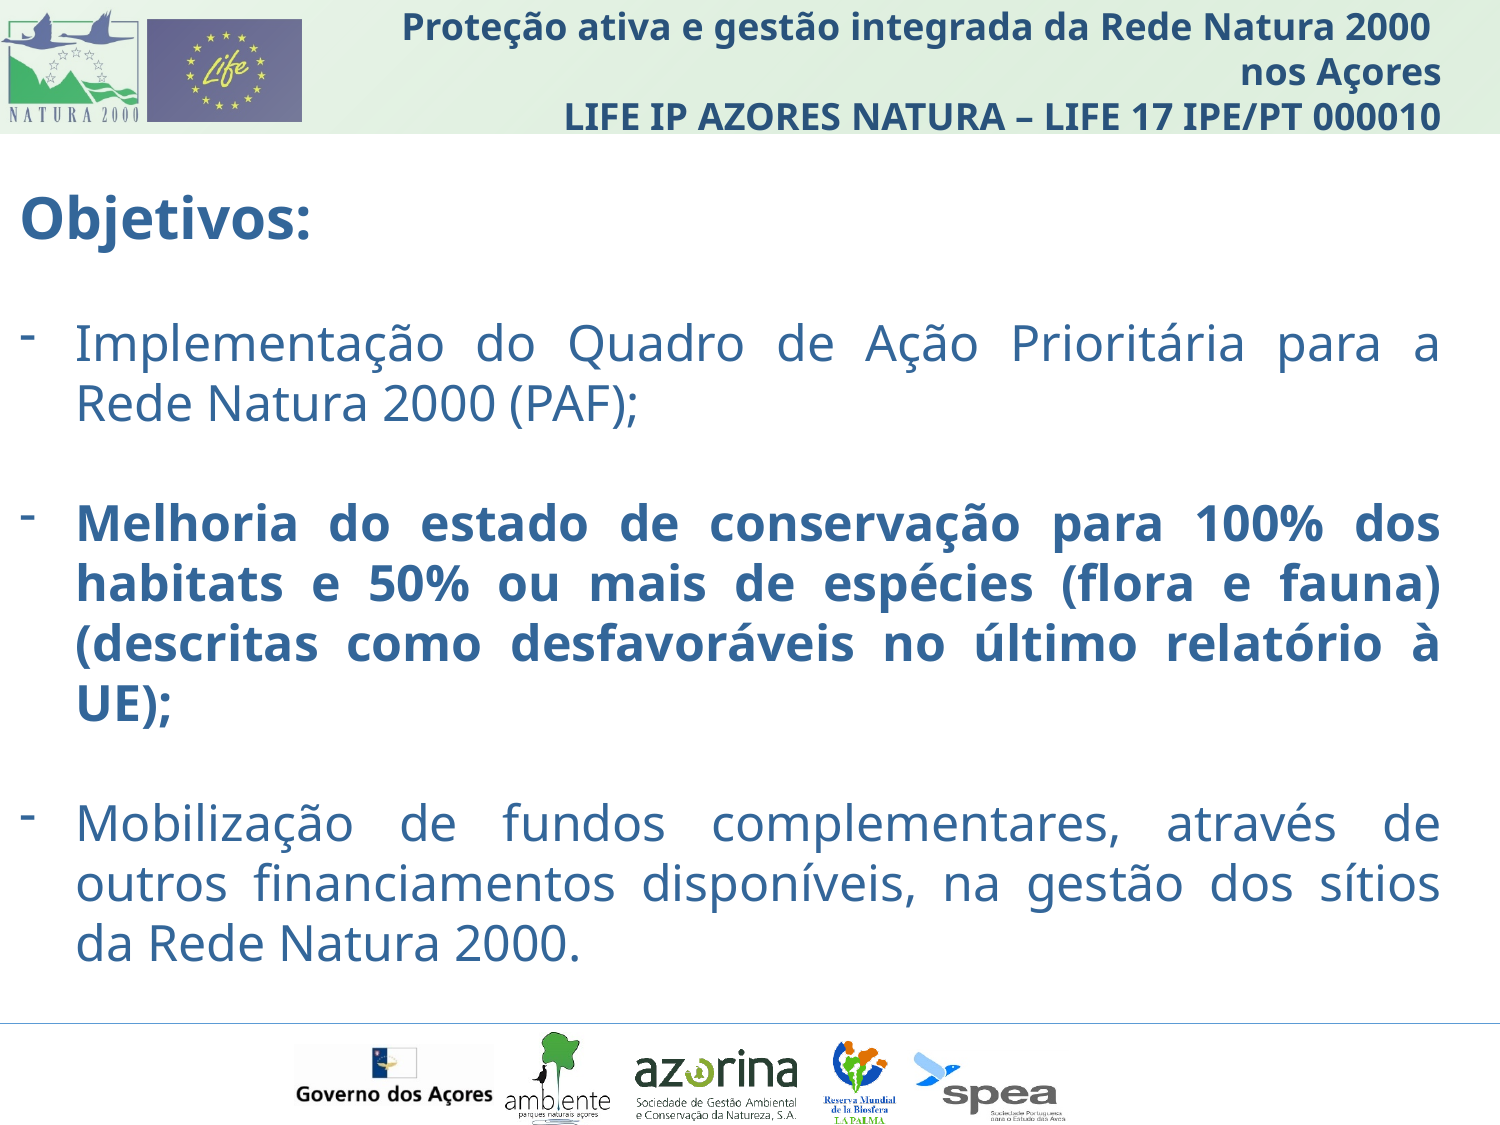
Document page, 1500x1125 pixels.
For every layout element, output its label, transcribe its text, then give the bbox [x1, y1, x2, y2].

text_box Objetivos: Implementação do Quadro de Ação Prioritária para a Rede Natura 2000 (PAF); Melhoria do estado de conservação para 100% dos habitats e 50% ou mais de espécies (flora e fauna) (descritas como desfavoráveis no último relatório à UE); Mobilização de fundos complementares, através de outros financiamentos disponíveis, na gestão dos sítios da Rede Natura 2000. [4, 173, 1457, 979]
picture [505, 1032, 610, 1125]
picture [635, 1049, 797, 1121]
picture [294, 1044, 494, 1106]
picture [812, 1035, 905, 1125]
picture [907, 1049, 1069, 1121]
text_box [0, 0, 1500, 148]
